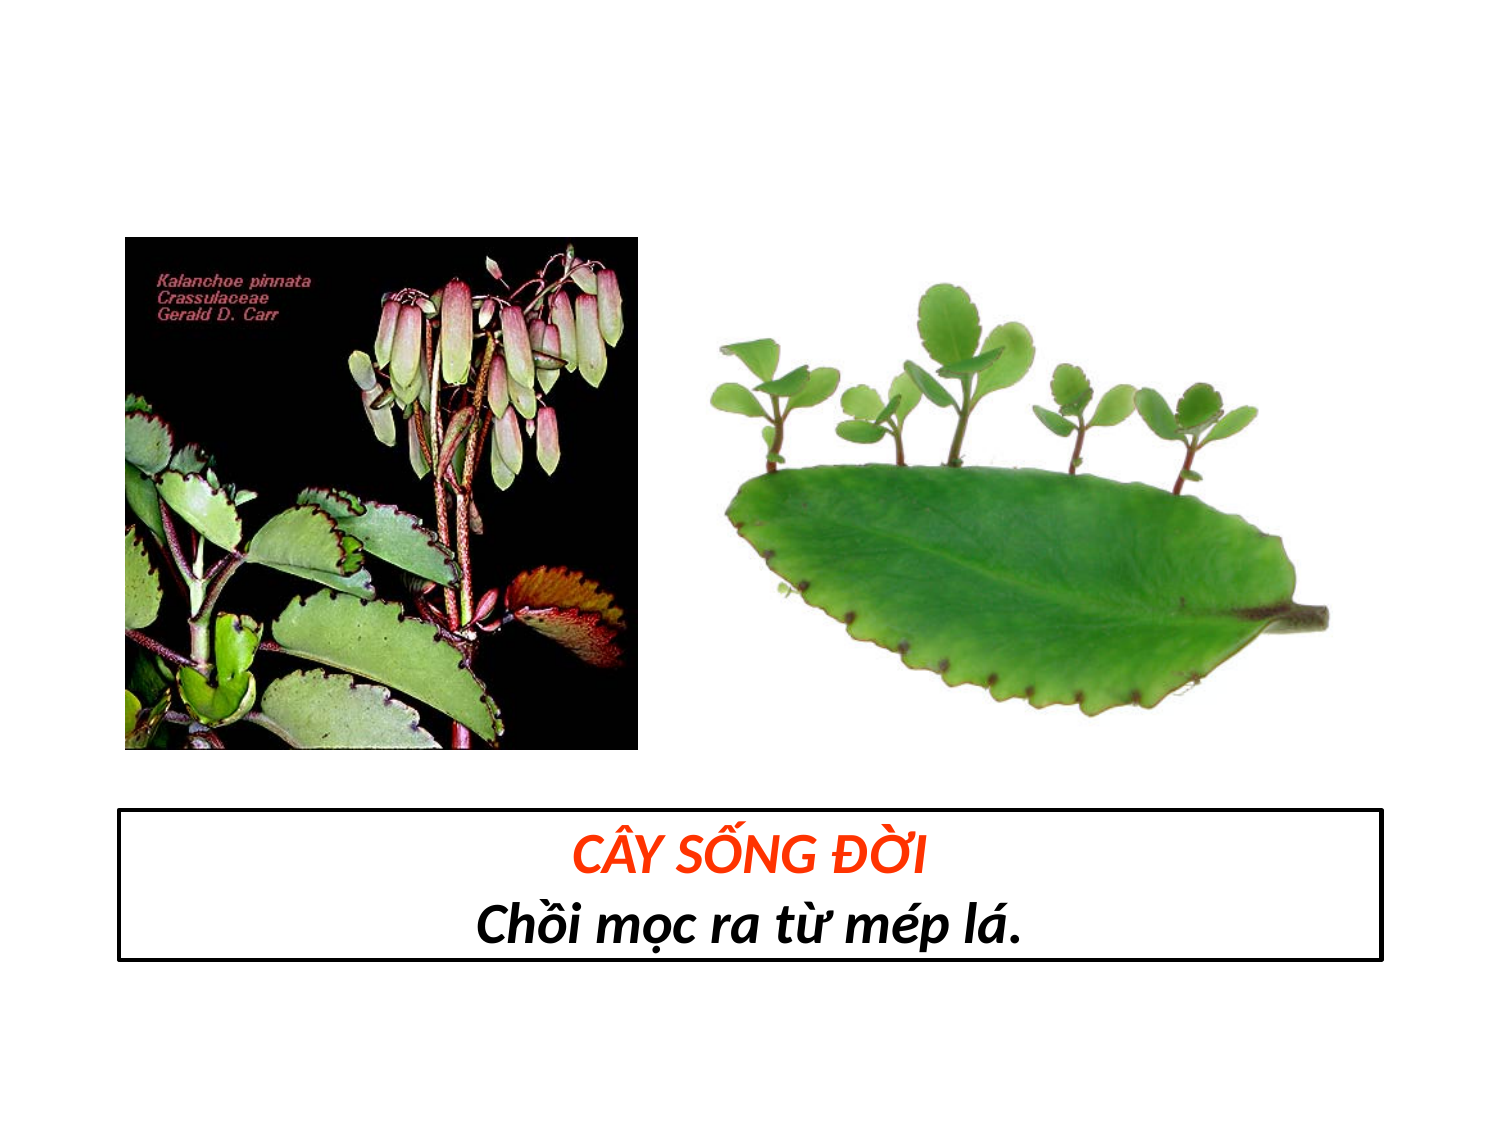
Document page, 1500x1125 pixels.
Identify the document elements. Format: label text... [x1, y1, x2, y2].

picture [685, 237, 1349, 751]
text_box CÂY SỐNG ĐỜI Chồi mọc ra từ mép lá. [117, 808, 1384, 962]
picture [124, 237, 638, 751]
